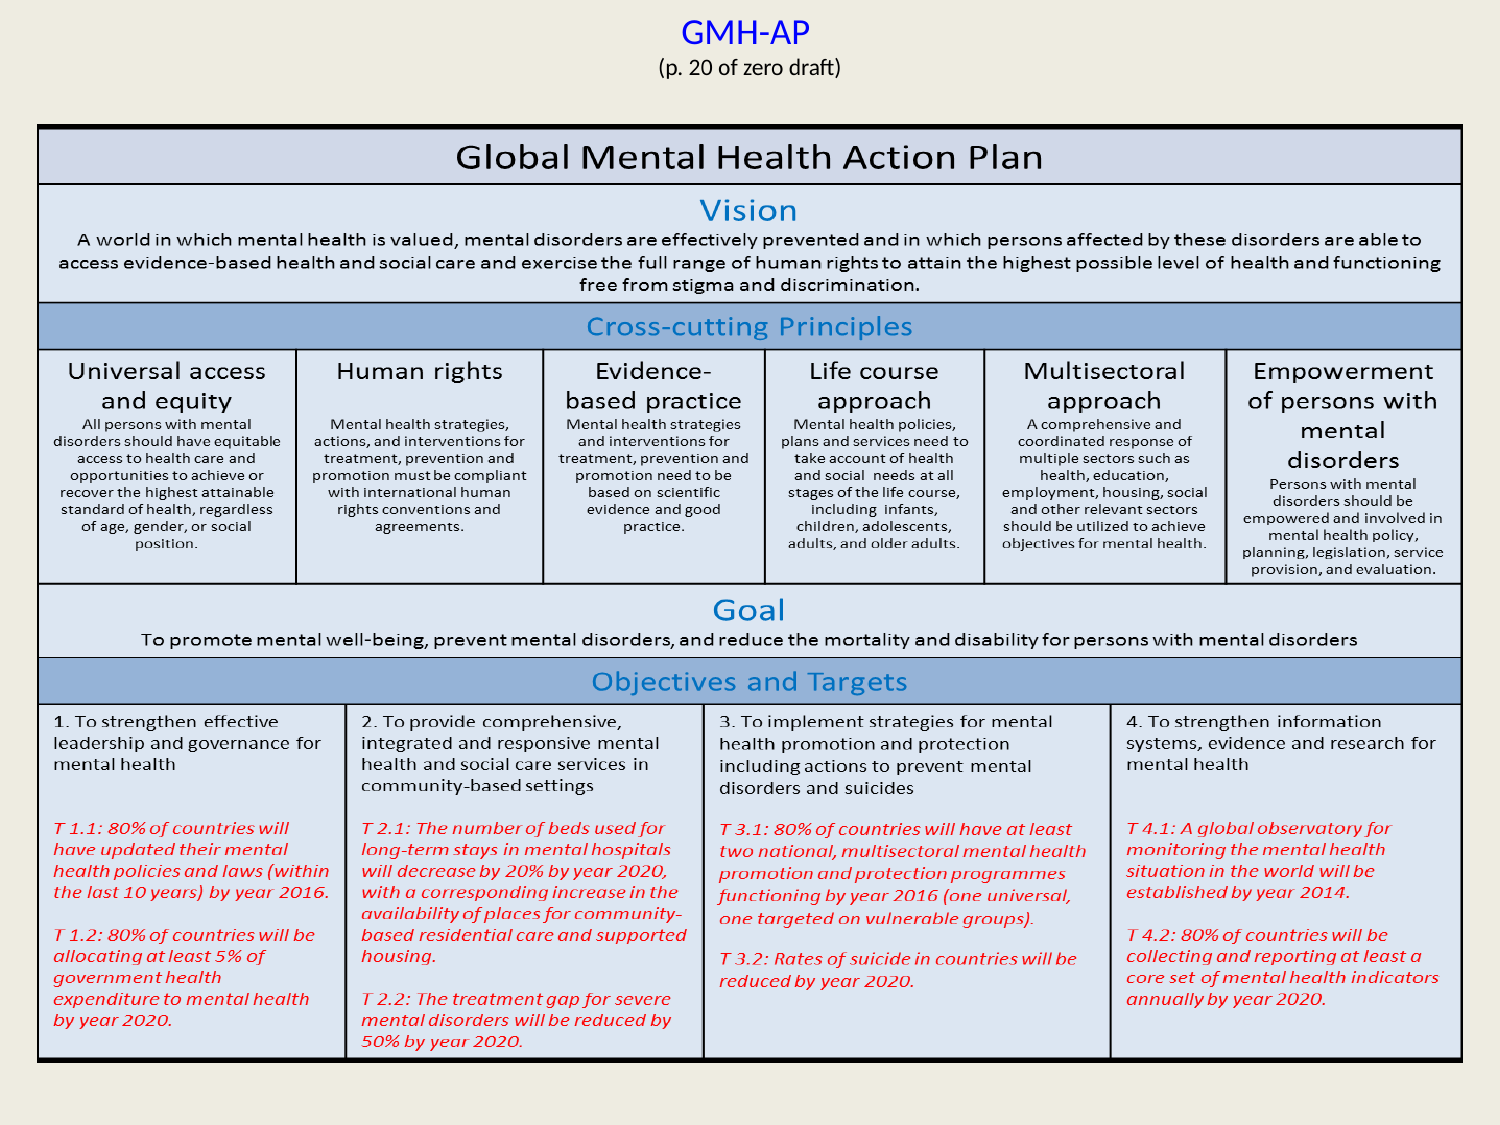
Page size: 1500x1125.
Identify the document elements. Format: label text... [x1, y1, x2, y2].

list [37, 124, 1463, 1063]
title GMH-AP (p. 20 of zero draft) [75, 0, 1425, 88]
